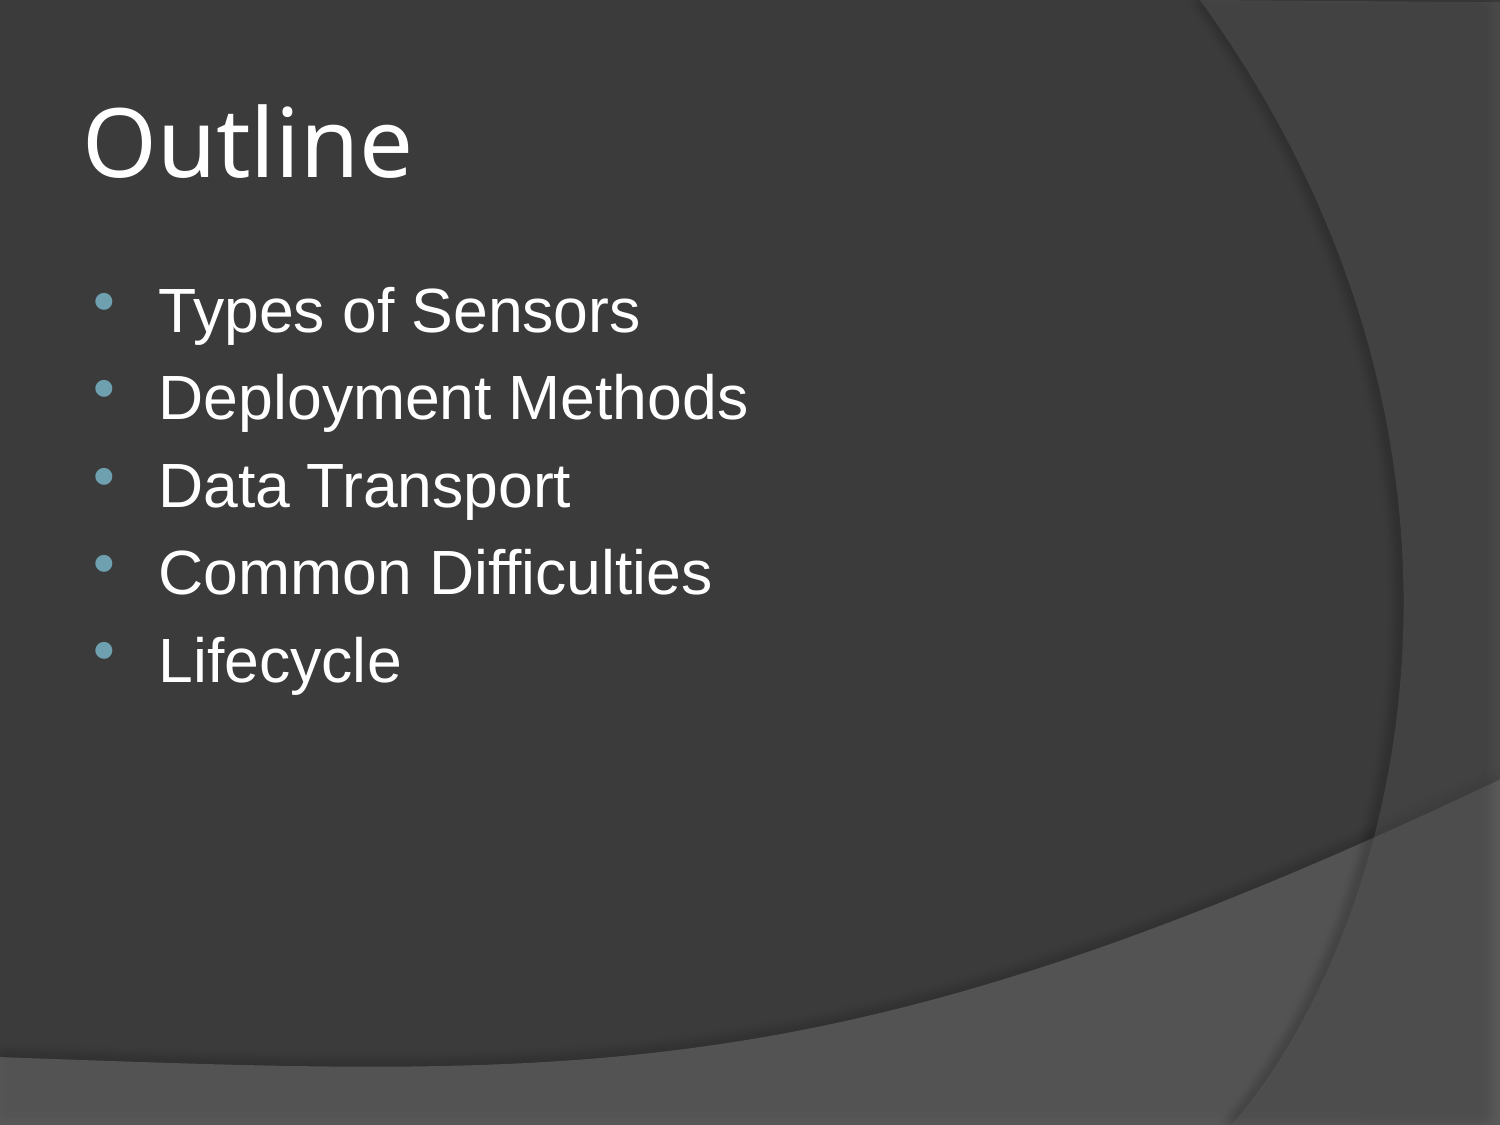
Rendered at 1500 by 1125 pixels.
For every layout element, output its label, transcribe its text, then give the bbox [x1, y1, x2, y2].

title Outline [75, 45, 1300, 233]
list Types of Sensors Deployment Methods Data Transport Common Difficulties Lifecycle [75, 262, 1300, 1005]
